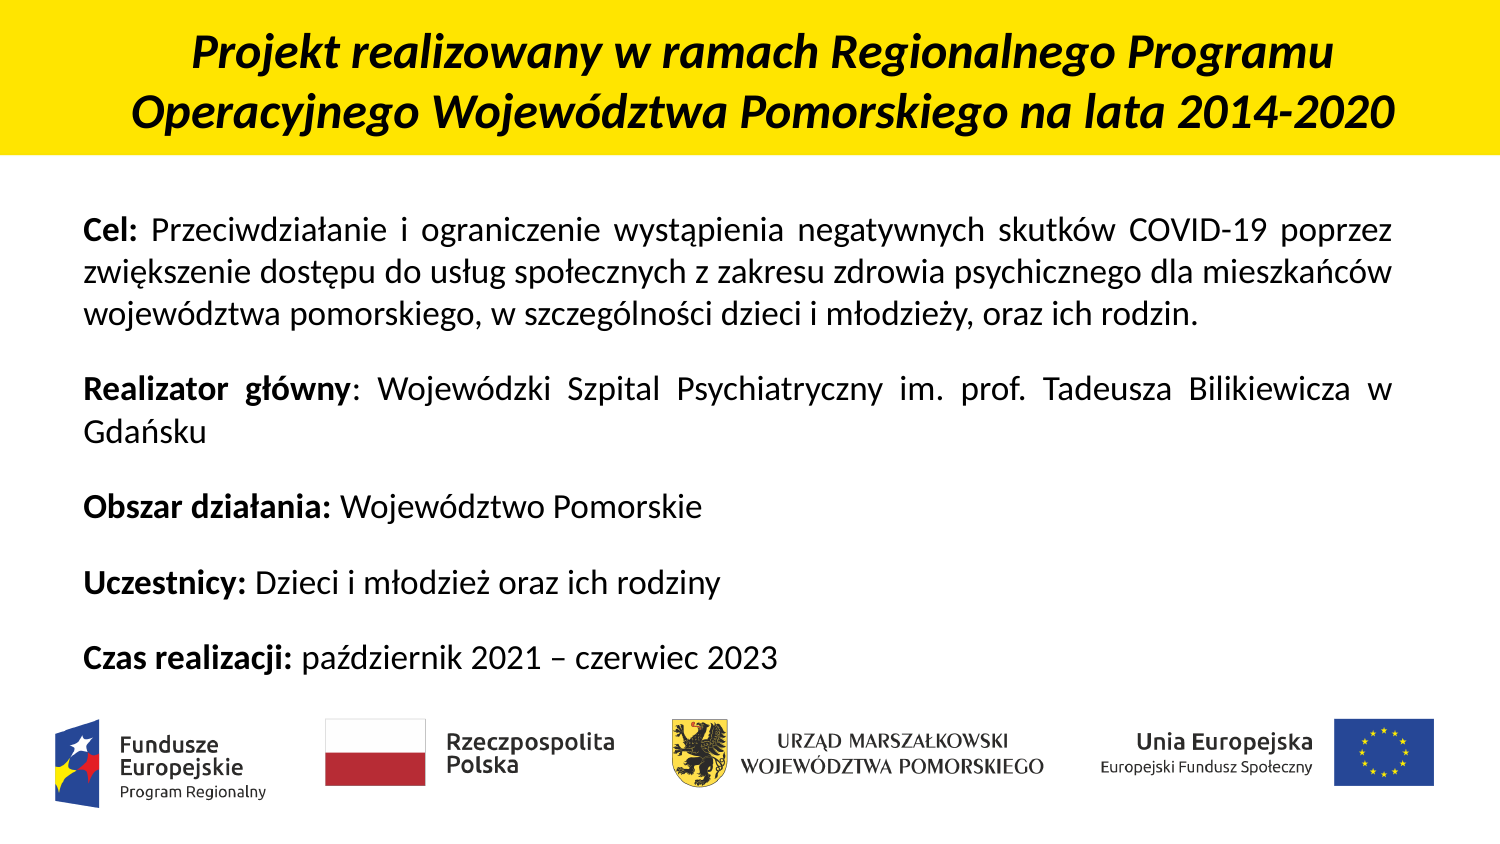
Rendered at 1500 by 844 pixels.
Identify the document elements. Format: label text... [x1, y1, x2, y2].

subtitle Cel: Przeciwdziałanie i ograniczenie wystąpienia negatywnych skutków COVID-19 poprzez zwiększenie dostępu do usług społecznych z zakresu zdrowia psychicznego dla mieszkańców województwa pomorskiego, w szczególności dzieci i młodzieży, oraz ich rodzin. Realizator główny: Wojewódzki Szpital Psychiatryczny im. prof. Tadeusza Bilikiewicza w Gdańsku Obszar działania: Województwo Pomorskie Uczestnicy: Dzieci i młodzież oraz ich rodziny Czas realizacji: październik 2021 – czerwiec 2023 [68, 190, 1409, 698]
title Projekt realizowany w ramach Regionalnego Programu Operacyjnego Województwa Pomorskiego na lata 2014-2020 [36, 0, 1490, 157]
picture [0, 0, 1500, 844]
